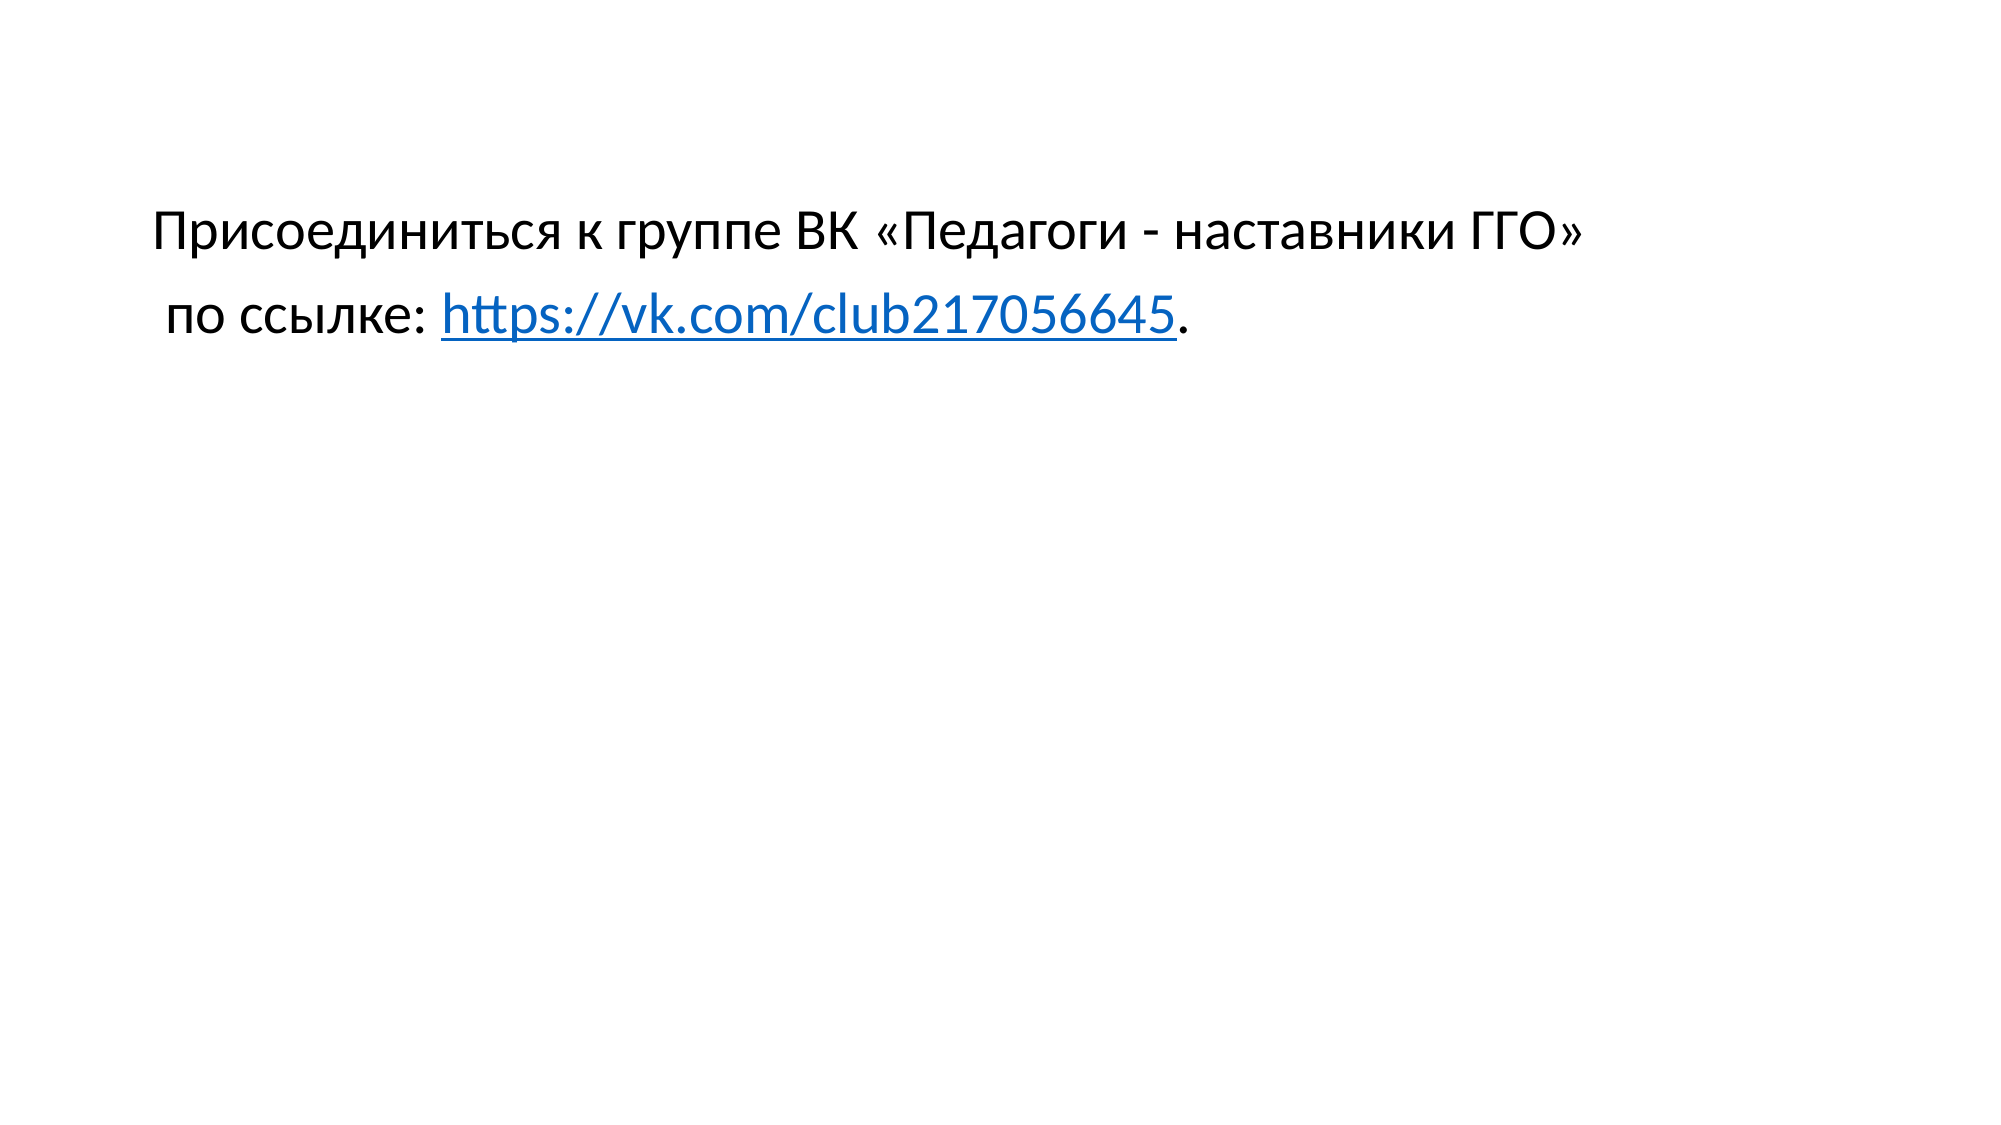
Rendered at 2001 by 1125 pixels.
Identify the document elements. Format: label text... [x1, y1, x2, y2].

list Присоединиться к группе ВК «Педагоги - наставники ГГО» по ссылке: https://vk.com/club217056645. [137, 192, 1863, 1014]
